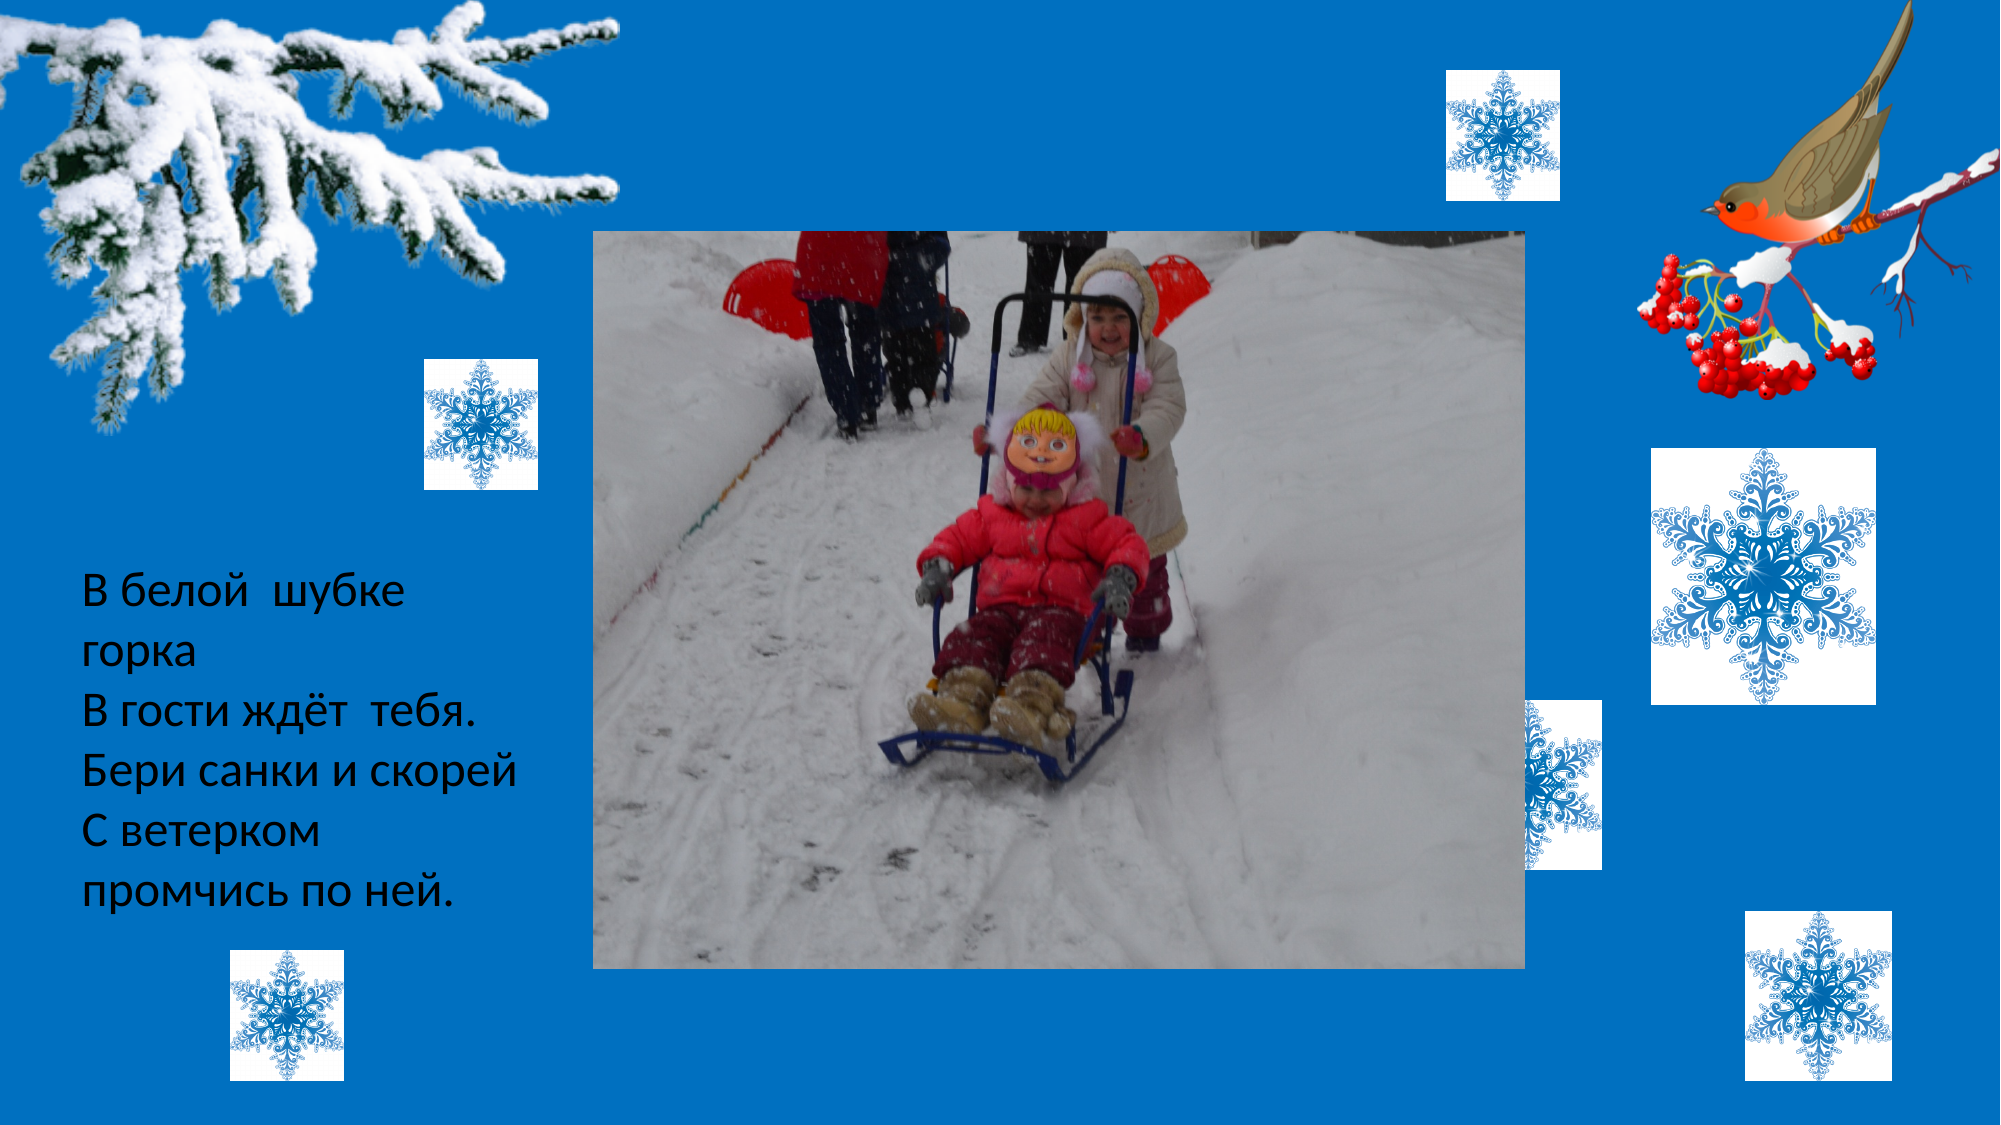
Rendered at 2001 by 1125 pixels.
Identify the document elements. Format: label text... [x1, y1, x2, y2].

picture [1636, 0, 2000, 400]
picture [1651, 448, 1876, 705]
text_box В белой шубке горка В гости ждёт тебя. Бери санки и скорей С ветерком промчись по ней. [66, 548, 543, 924]
picture [230, 950, 344, 1081]
picture [1744, 911, 1892, 1081]
picture [0, 0, 1602, 970]
picture [1446, 70, 1560, 201]
